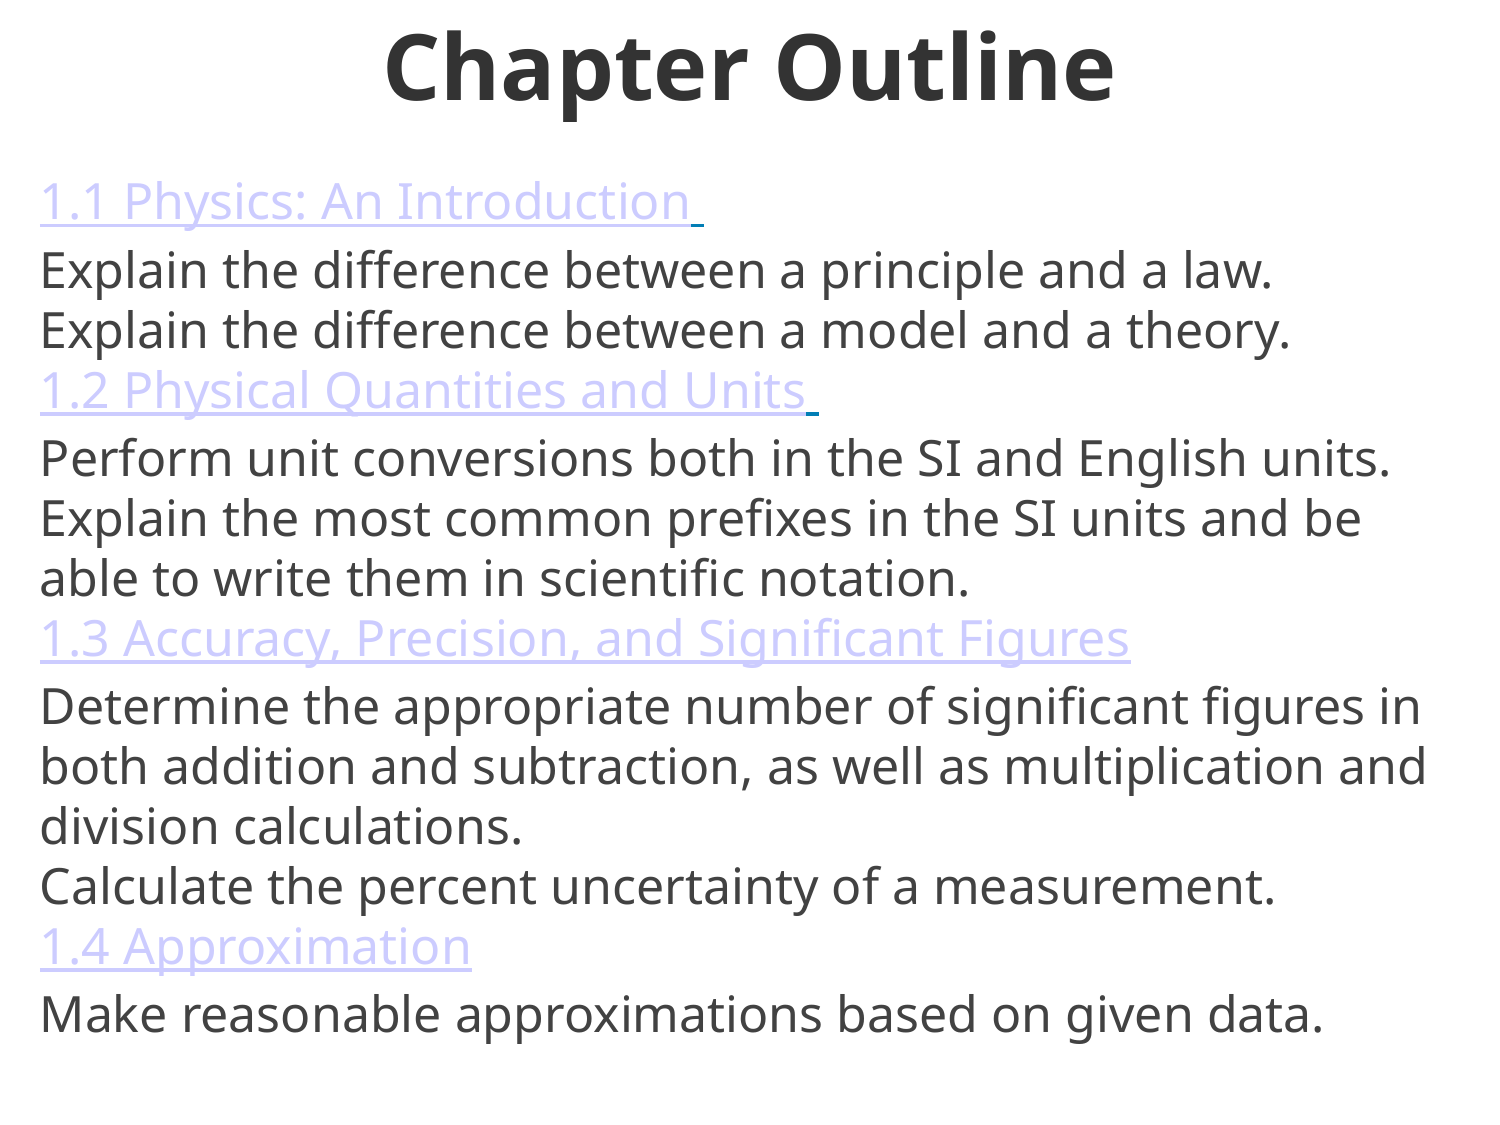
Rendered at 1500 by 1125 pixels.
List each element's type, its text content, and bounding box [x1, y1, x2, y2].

text_box 1.1 Physics: An Introduction Explain the difference between a principle and a law. Explain the difference between a model and a theory. 1.2 Physical Quantities and Units Perform unit conversions both in the SI and English units. Explain the most common prefixes in the SI units and be able to write them in scientific notation. 1.3 Accuracy, Precision, and Significant Figures Determine the appropriate number of significant figures in both addition and subtraction, as well as multiplication and division calculations. Calculate the percent uncertainty of a measurement. 1.4 Approximation Make reasonable approximations based on given data. [24, 162, 1475, 1051]
title Chapter Outline [112, 24, 1388, 162]
